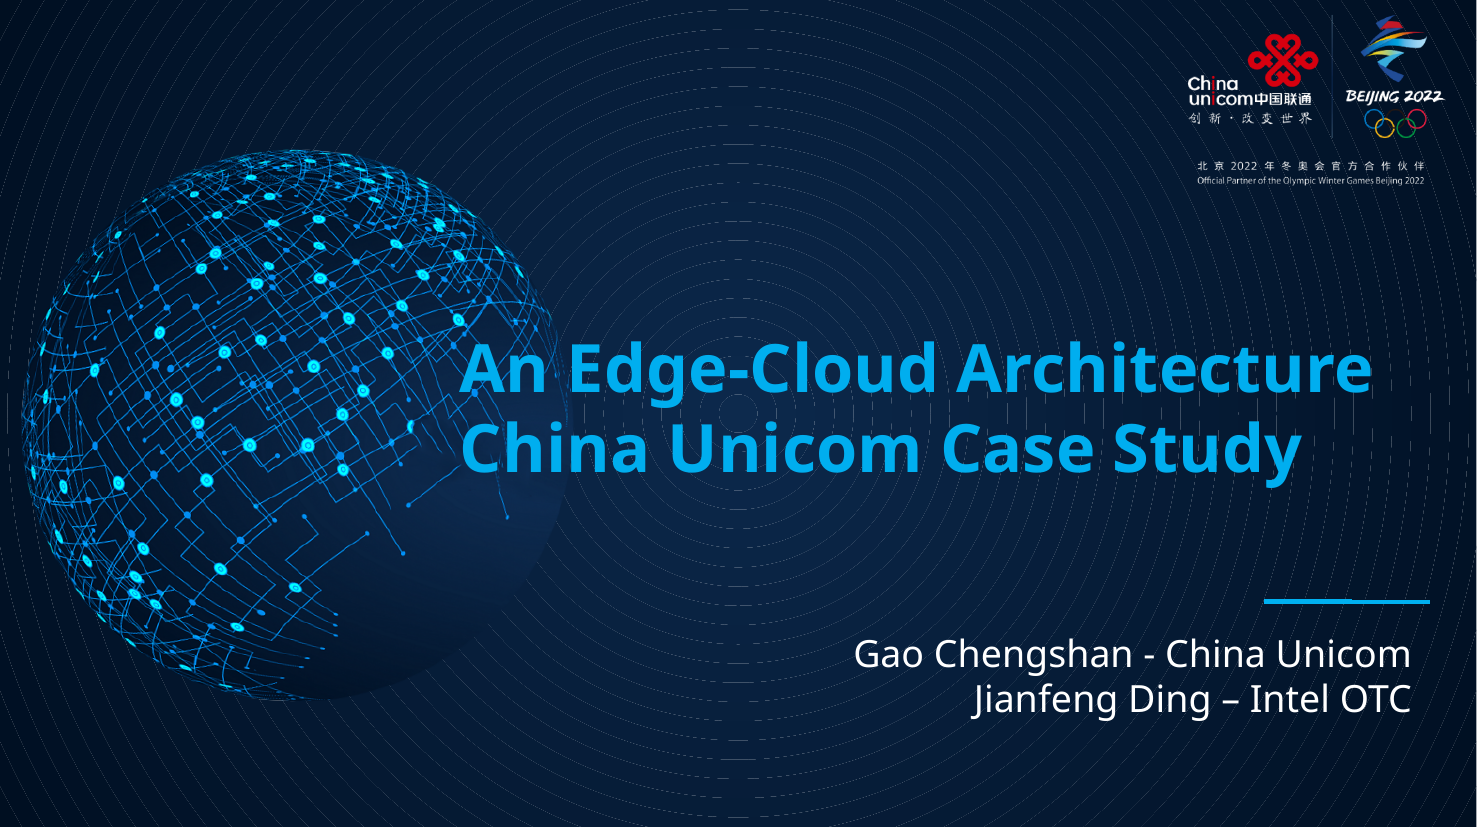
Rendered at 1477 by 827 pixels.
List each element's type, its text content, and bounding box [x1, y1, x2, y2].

picture [0, 0, 1477, 826]
text_box An Edge-Cloud Architecture China Unicom Case Study [1119, 318, 1477, 494]
text_box Gao Chengshan - China Unicom Jianfeng Ding – Intel OTC [1119, 621, 1428, 728]
